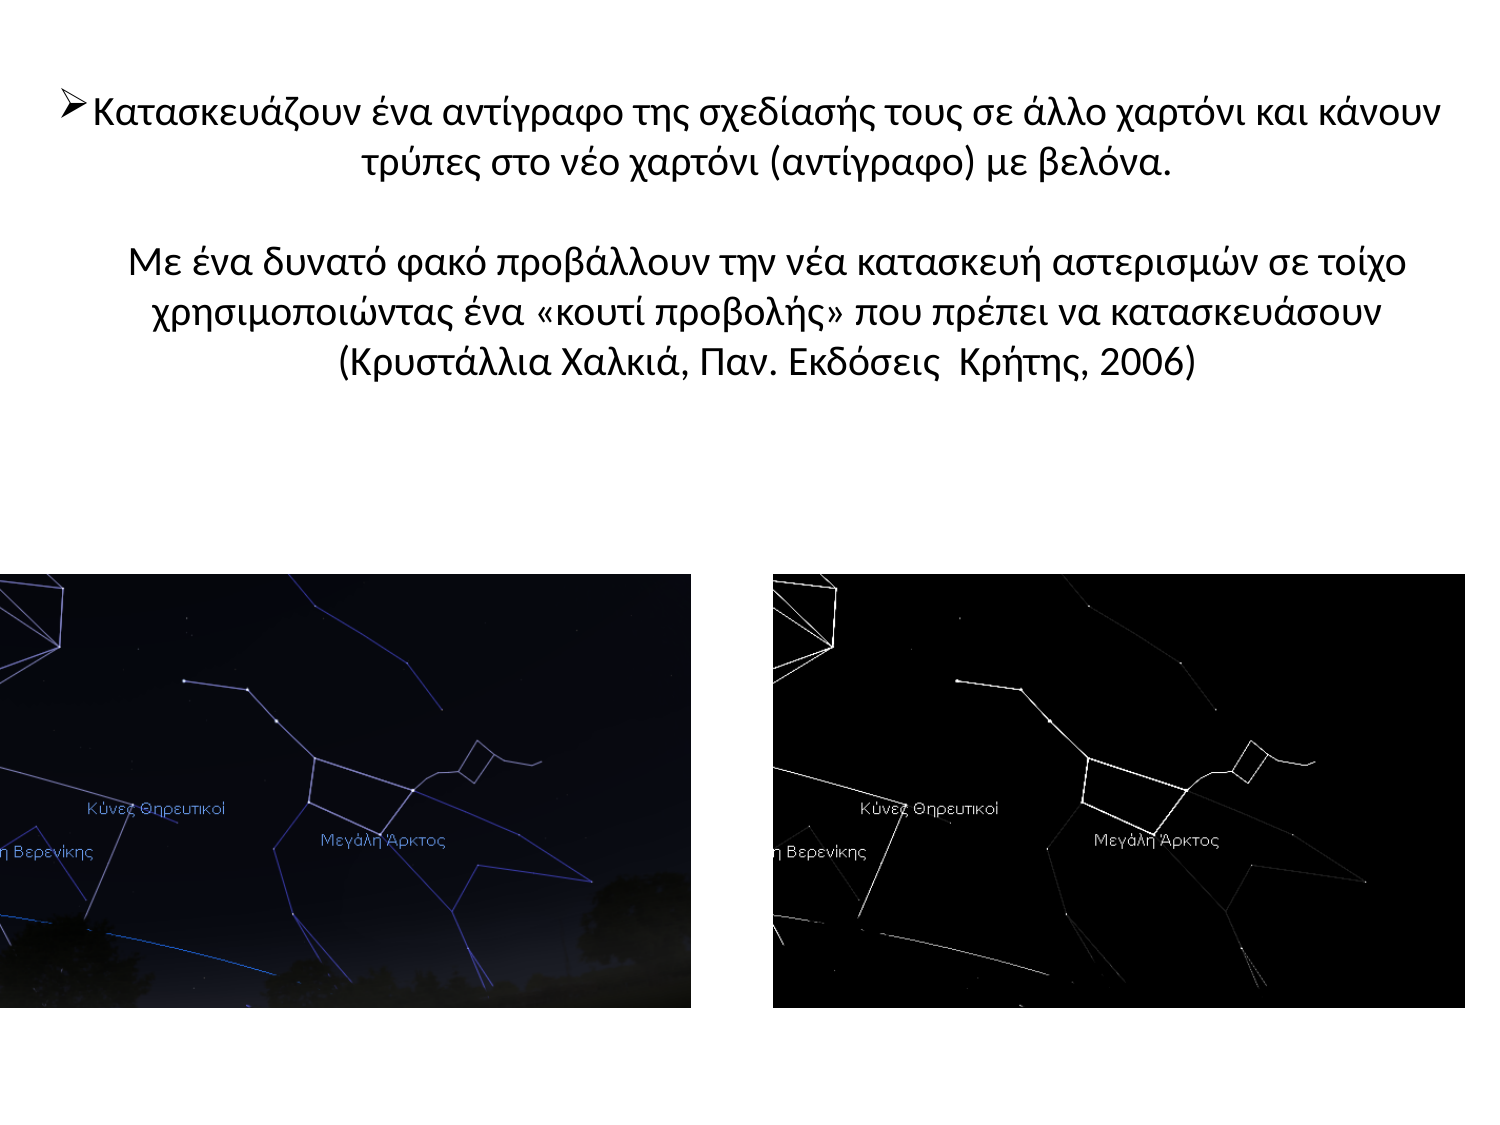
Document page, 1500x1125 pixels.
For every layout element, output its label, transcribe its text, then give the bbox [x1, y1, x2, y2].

title Κατασκευάζουν ένα αντίγραφο της σχεδίασής τους σε άλλο χαρτόνι και κάνουν τρύπες στο νέο χαρτόνι (αντίγραφο) με βελόνα. Με ένα δυνατό φακό προβάλλουν την νέα κατασκευή αστερισμών σε τοίχο χρησιμοποιώντας ένα «κουτί προβολής» που πρέπει να κατασκευάσουν (Κρυστάλλια Χαλκιά, Παν. Εκδόσεις Κρήτης, 2006) [0, 101, 1500, 417]
picture [0, 573, 692, 1008]
picture [773, 574, 1465, 1008]
